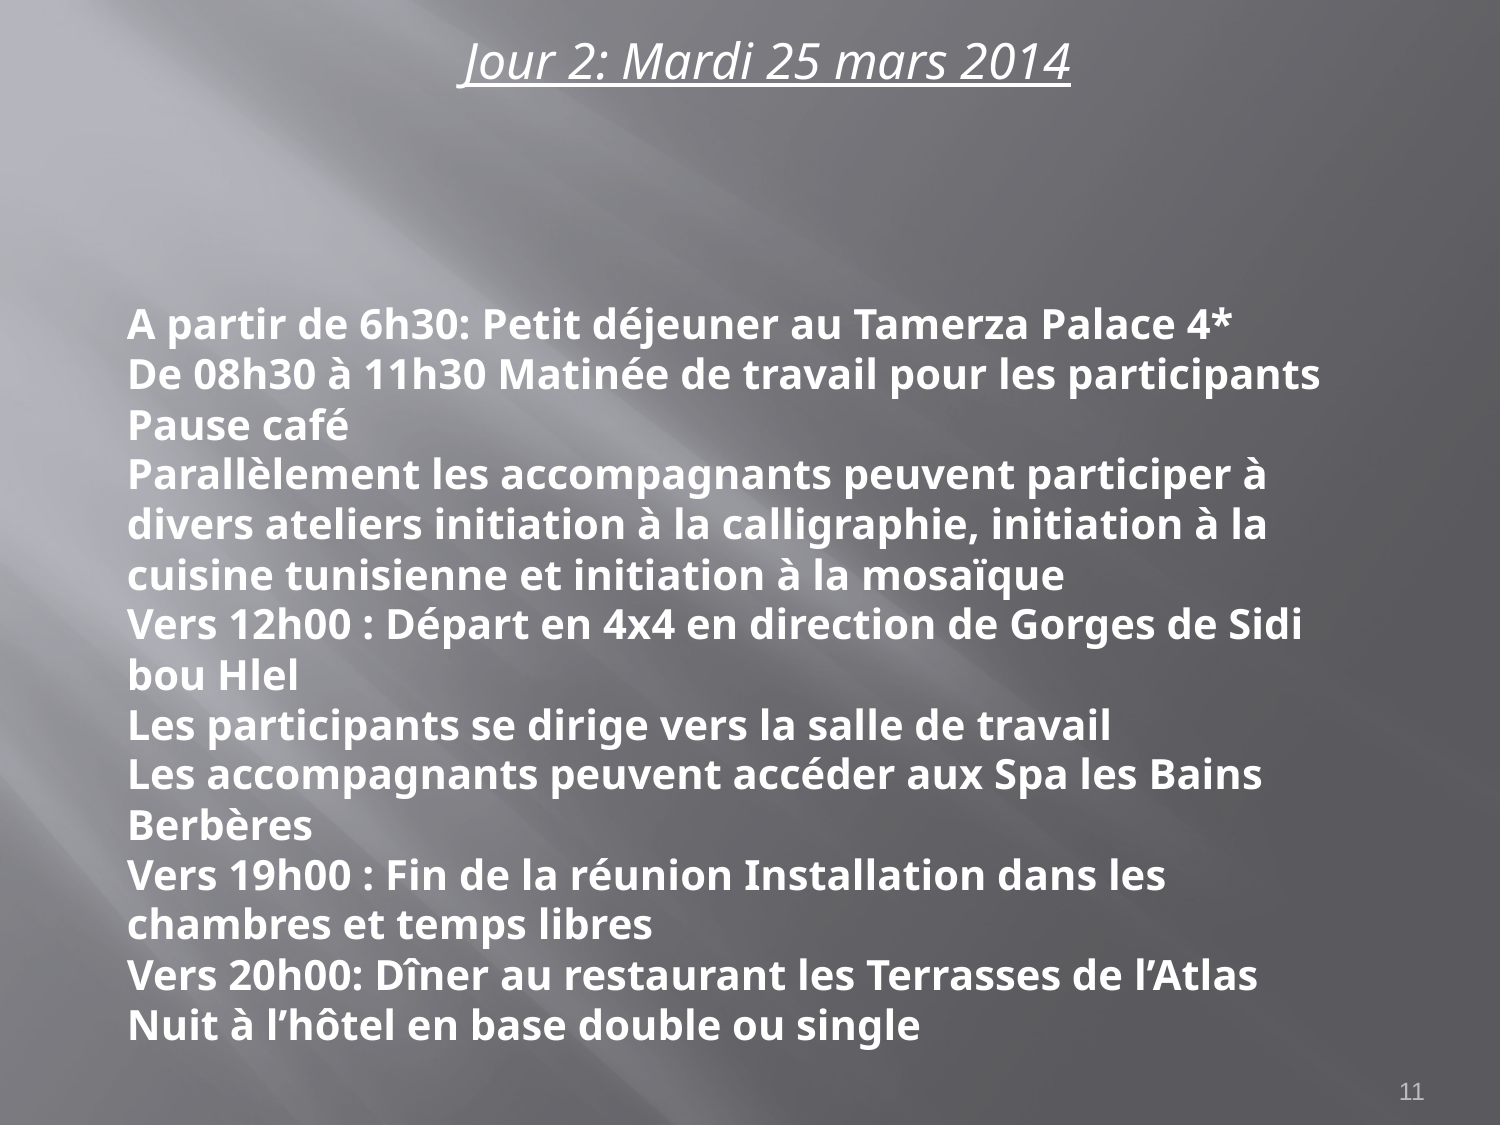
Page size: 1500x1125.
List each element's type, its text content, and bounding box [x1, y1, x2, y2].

slide_number 11 [1299, 1052, 1425, 1113]
text_box A partir de 6h30: Petit déjeuner au Tamerza Palace 4* De 08h30 à 11h30 Matinée de travail pour les participants Pause café Parallèlement les accompagnants peuvent participer à divers ateliers initiation à la calligraphie, initiation à la cuisine tunisienne et initiation à la mosaïque Vers 12h00 : Départ en 4x4 en direction de Gorges de Sidi bou Hlel Les participants se dirige vers la salle de travail Les accompagnants peuvent accéder aux Spa les Bains Berbères Vers 19h00 : Fin de la réunion Installation dans les chambres et temps libres Vers 20h00: Dîner au restaurant les Terrasses de l’Atlas Nuit à l’hôtel en base double ou single [112, 290, 1353, 1056]
text_box Jour 2: Mardi 25 mars 2014 [162, 21, 1374, 197]
